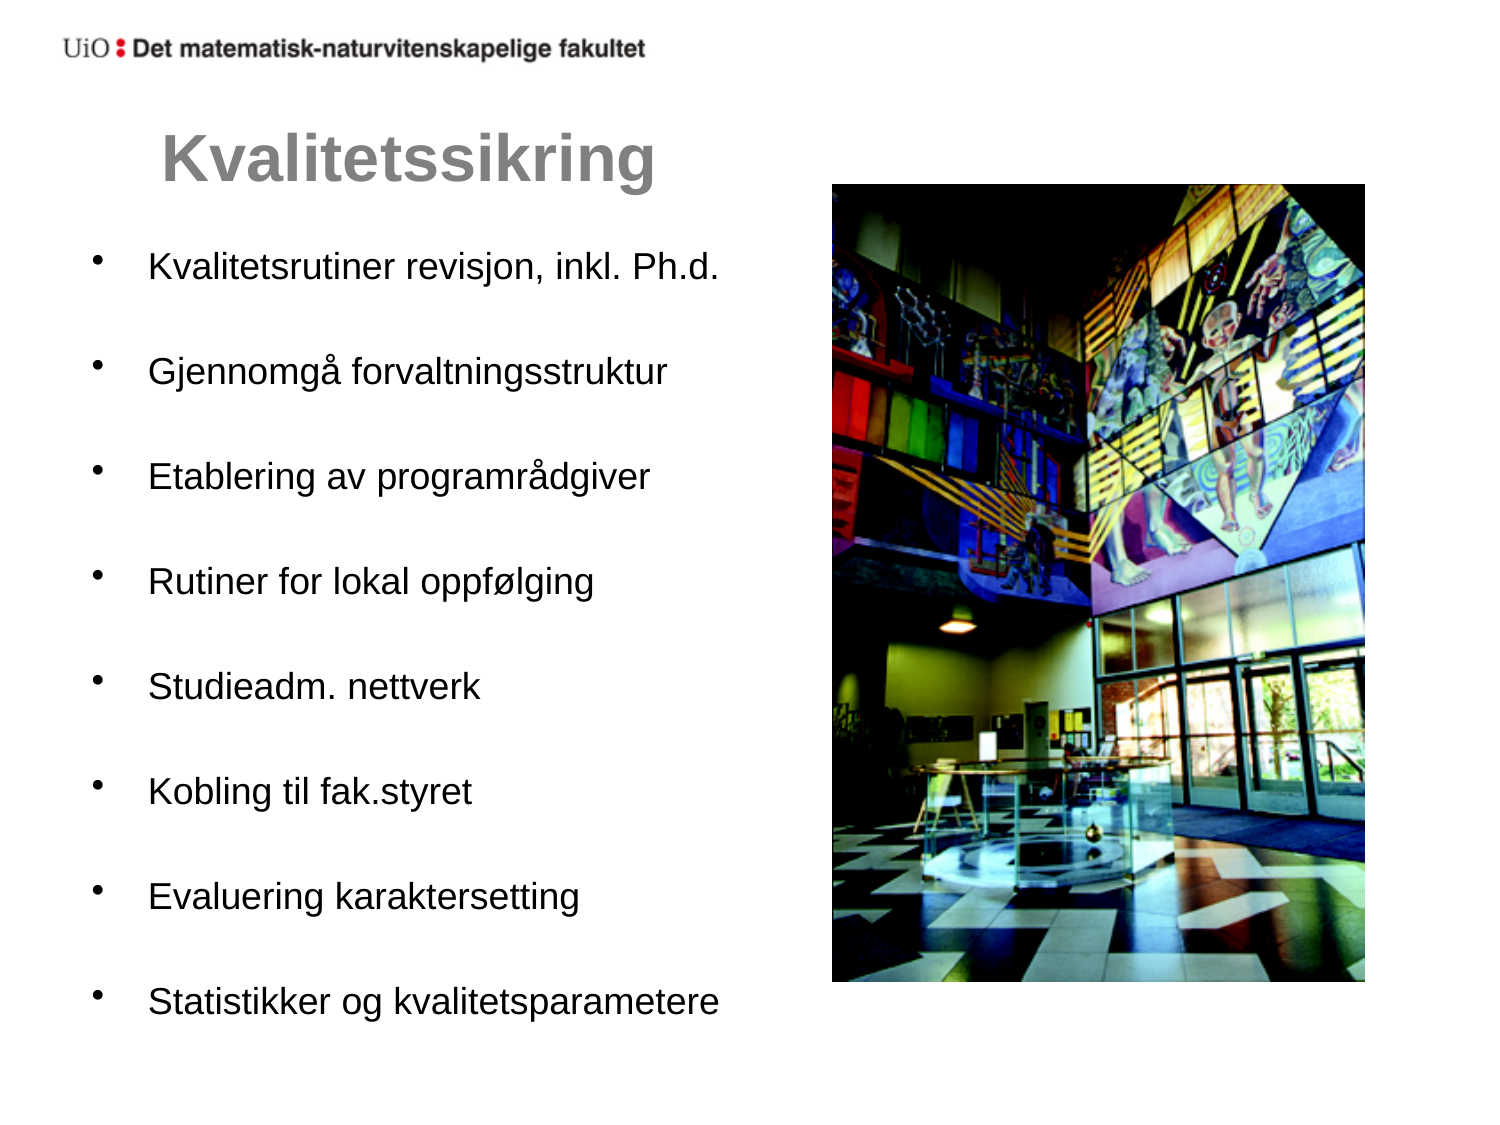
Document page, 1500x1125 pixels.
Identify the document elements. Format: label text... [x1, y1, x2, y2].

picture [0, 0, 1500, 1125]
text_box Kvalitetssikring [146, 107, 673, 202]
list Kvalitetsrutiner revisjon, inkl. Ph.d. Gjennomgå forvaltningsstruktur Etablering av programrådgiver Rutiner for lokal oppfølging Studieadm. nettverk Kobling til fak.styret Evaluering karaktersetting Statistikker og kvalitetsparametere [76, 234, 762, 982]
